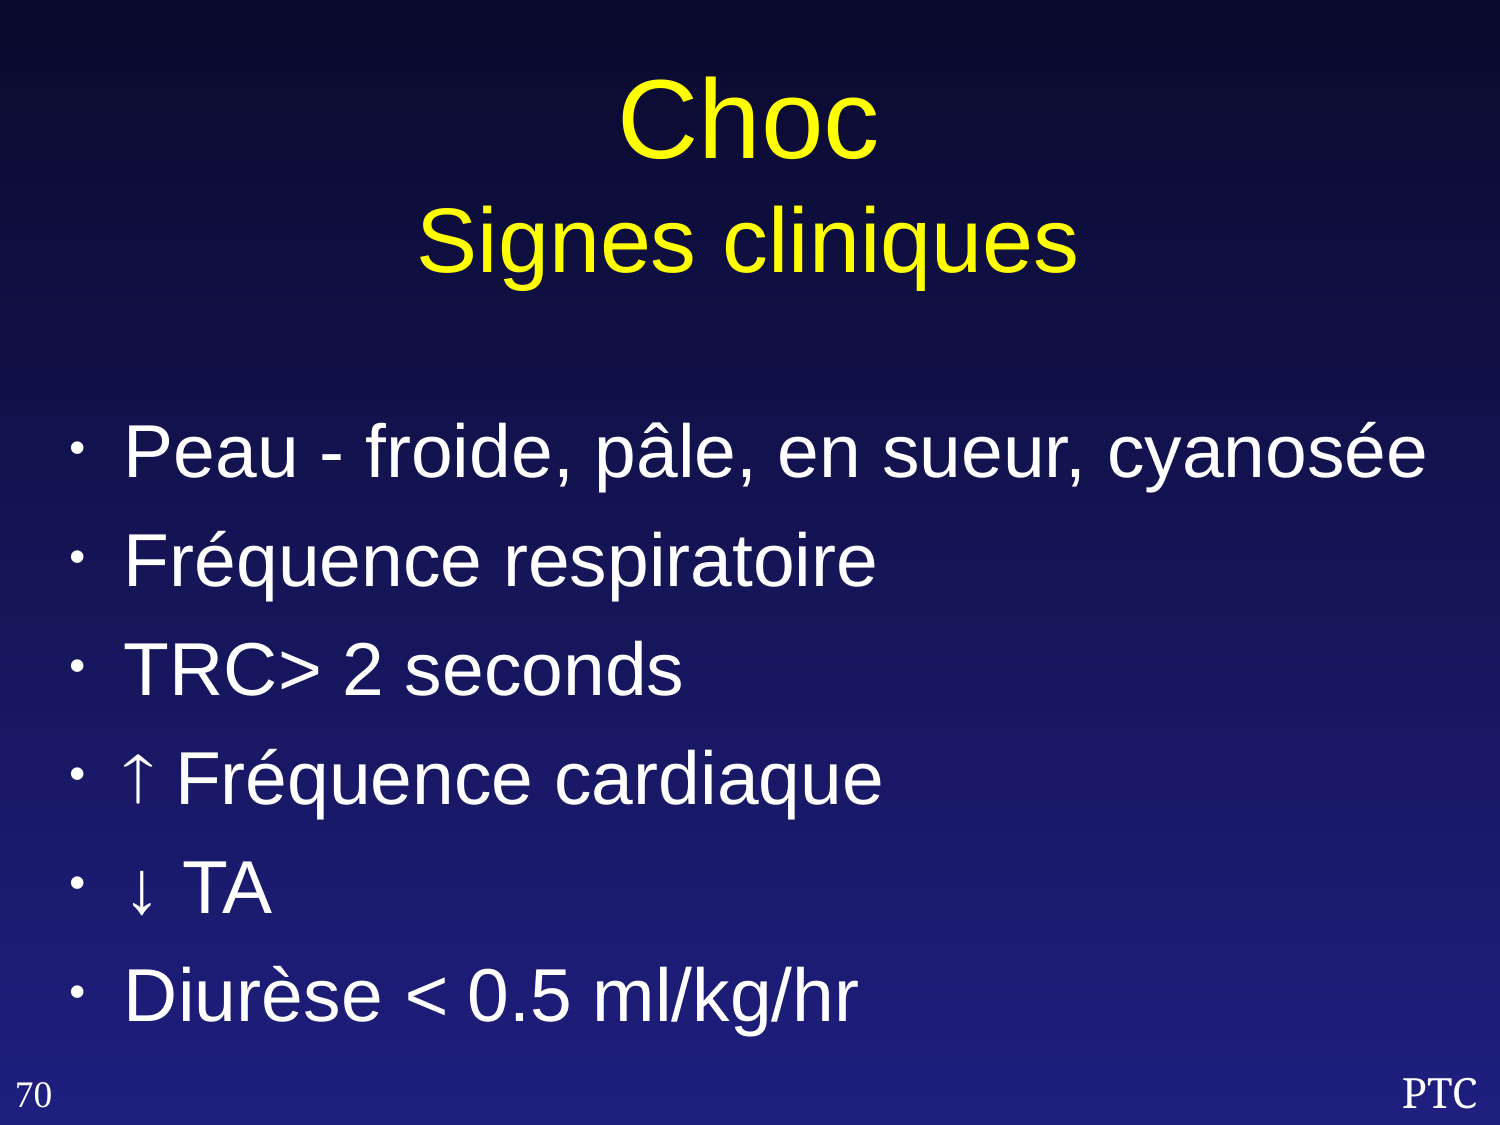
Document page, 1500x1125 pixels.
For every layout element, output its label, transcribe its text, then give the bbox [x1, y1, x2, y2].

text_box 70 [0, 1061, 68, 1123]
text_box Peau - froide, pâle, en sueur, cyanosée Fréquence respiratoire TRC> 2 seconds  Fréquence cardiaque ↓ TA Diurèse < 0.5 ml/kg/hr [53, 395, 1459, 1071]
text_box Choc Signes cliniques [111, 75, 1387, 263]
